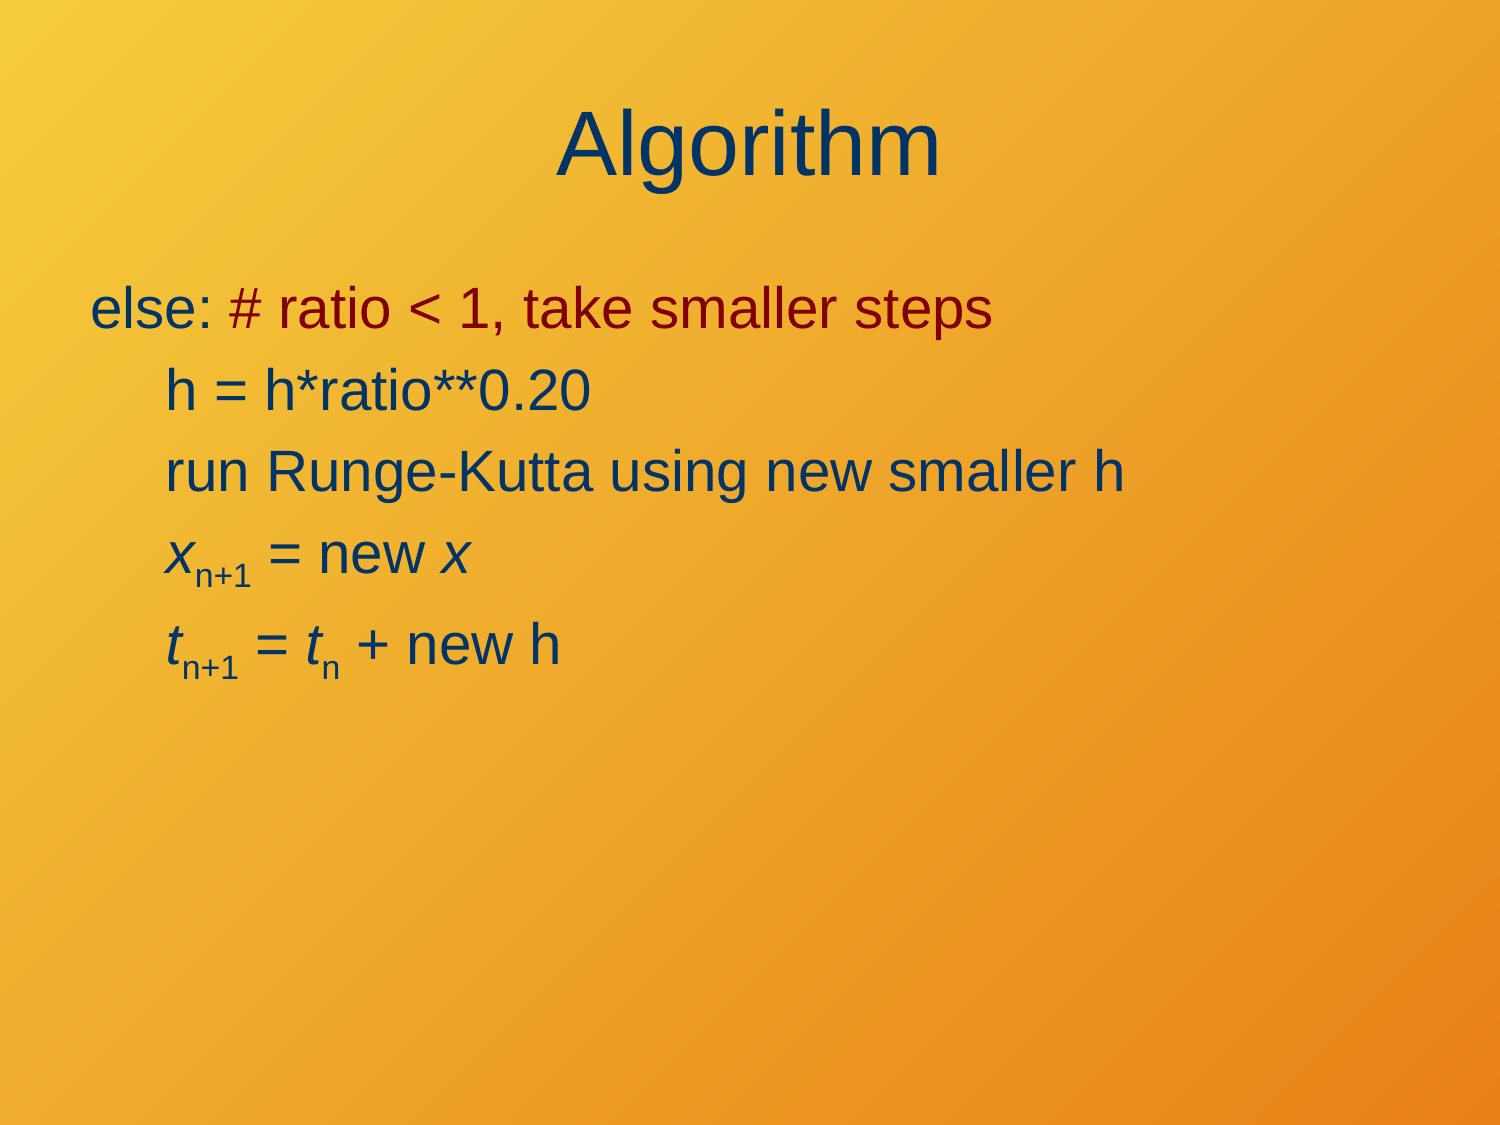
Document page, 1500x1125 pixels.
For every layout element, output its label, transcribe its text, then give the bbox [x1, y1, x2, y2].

title Algorithm [75, 45, 1425, 233]
list else: # ratio < 1, take smaller steps h = h*ratio**0.20 run Runge-Kutta using new smaller h xn+1 = new x tn+1 = tn + new h [75, 262, 1425, 1005]
